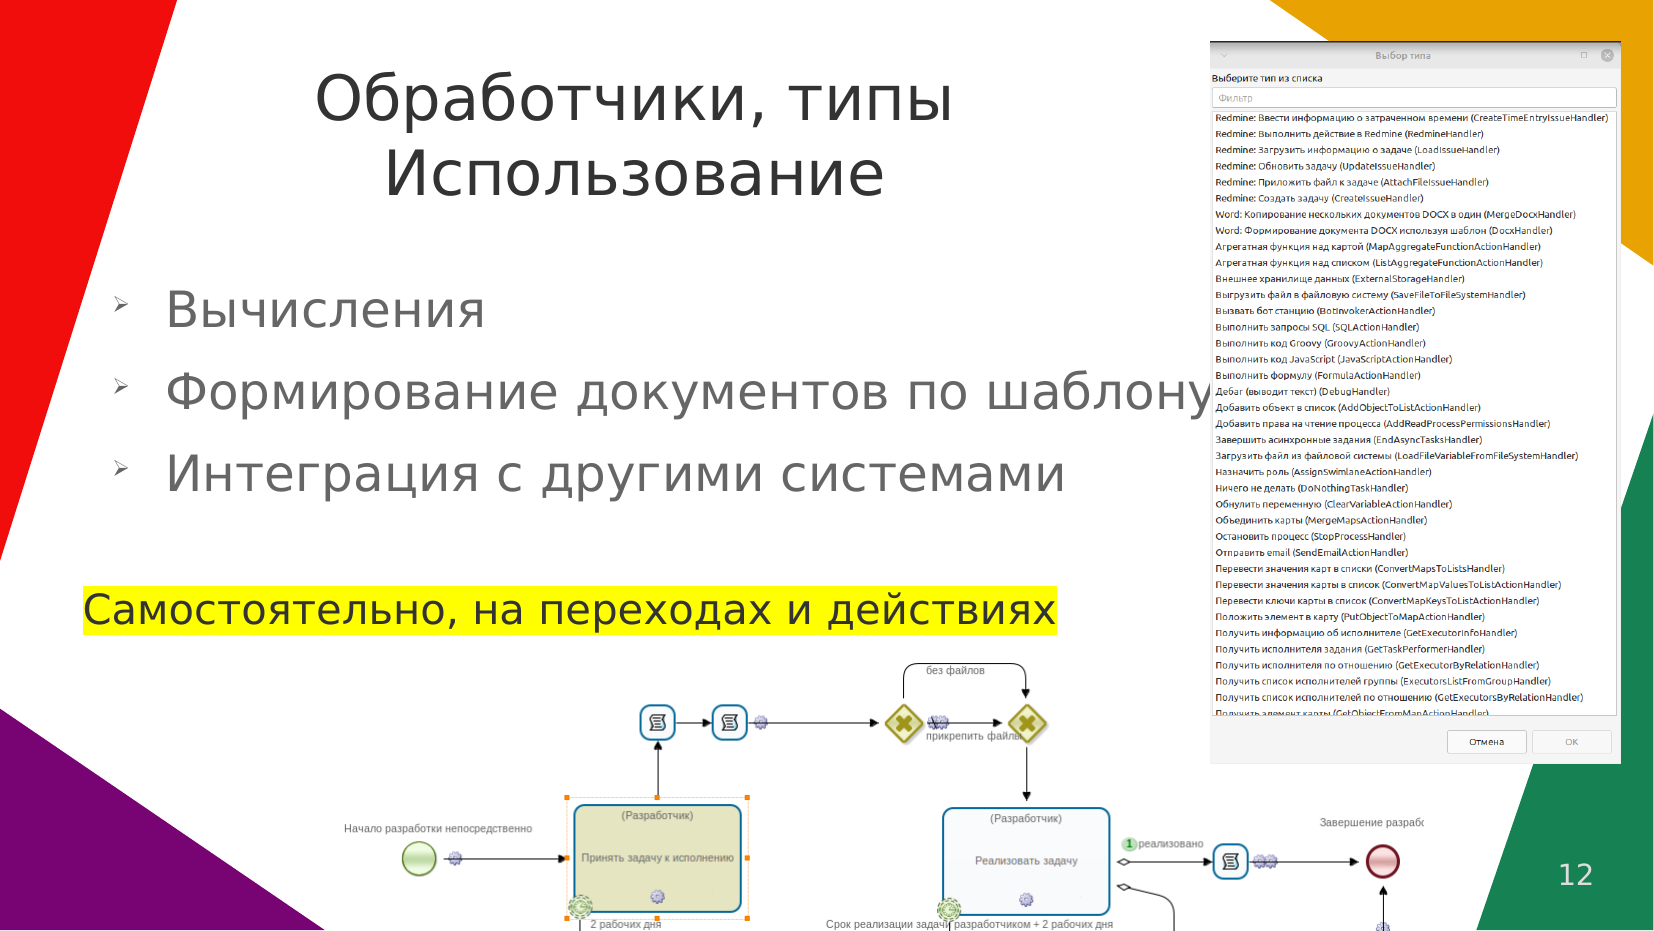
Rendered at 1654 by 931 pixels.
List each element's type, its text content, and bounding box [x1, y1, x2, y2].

title Самостоятельно, на переходах и действиях [23, 549, 1117, 668]
picture [330, 41, 1621, 931]
list Вычисления Формирование документов по шаблону Интеграция с другими системами [94, 194, 1205, 491]
slide_number 12 [1428, 856, 1595, 916]
title Обработчики, типы Использование [118, 23, 1152, 194]
